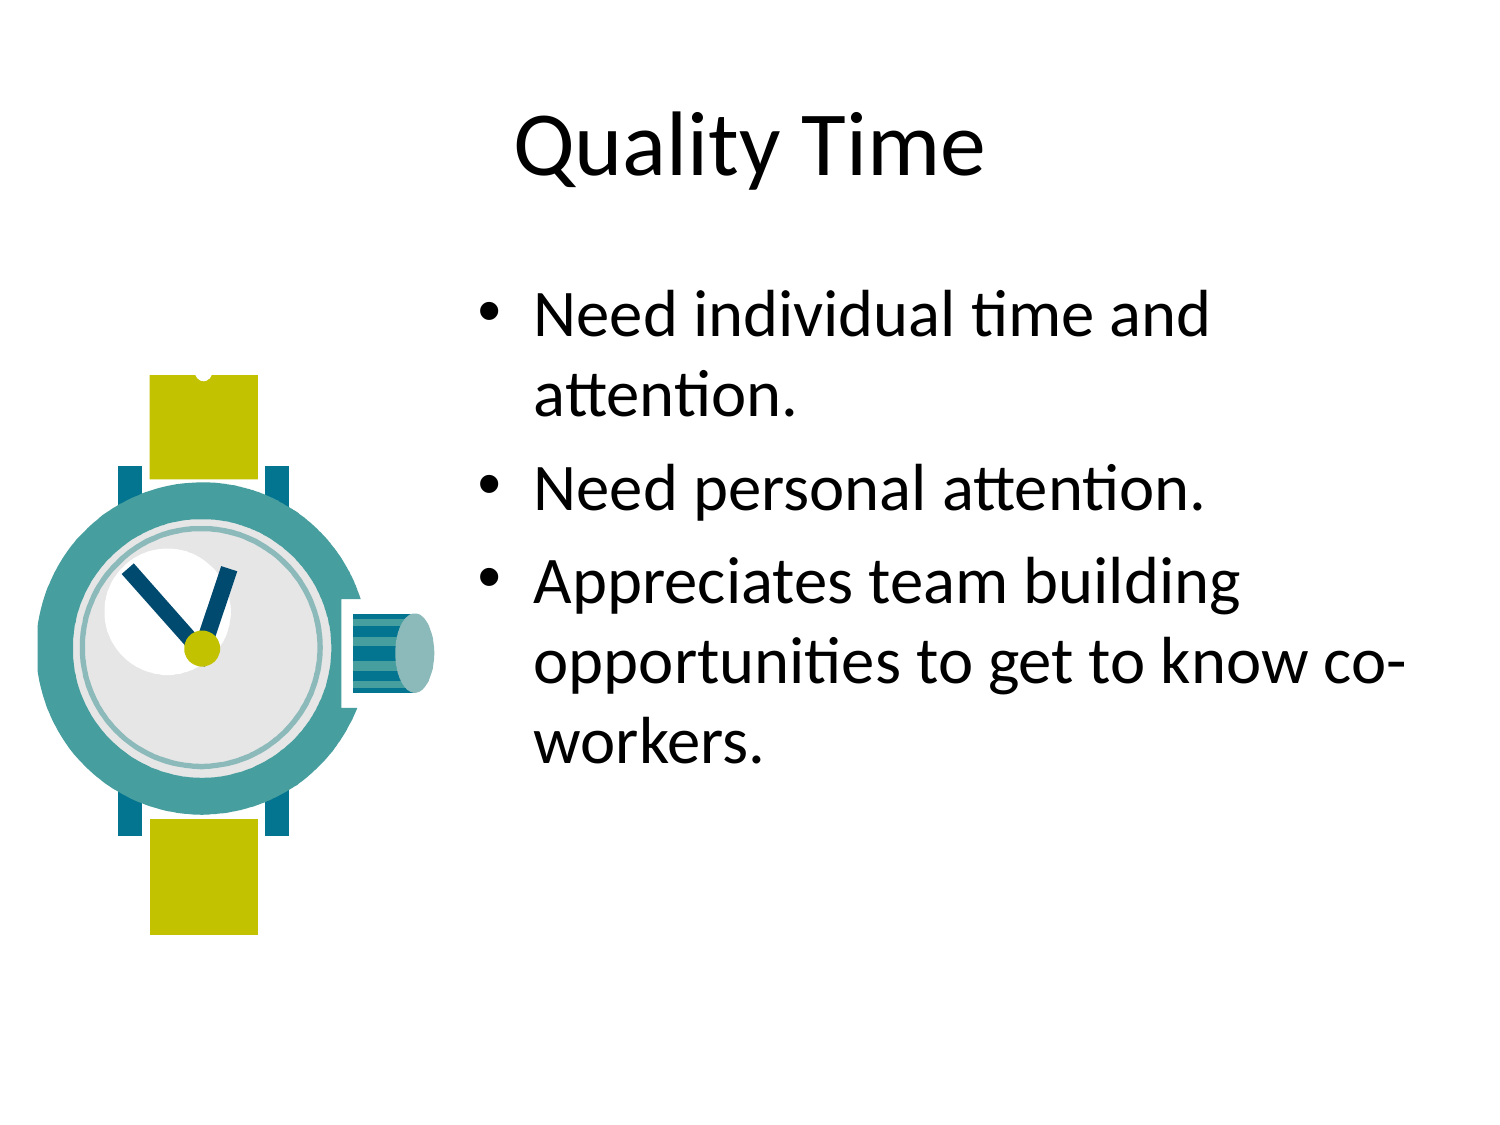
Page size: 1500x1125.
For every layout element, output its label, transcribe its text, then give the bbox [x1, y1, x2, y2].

picture [37, 374, 440, 941]
title Quality Time [75, 45, 1425, 233]
list Need individual time and attention. Need personal attention. Appreciates team building opportunities to get to know co-workers. [462, 262, 1425, 1005]
